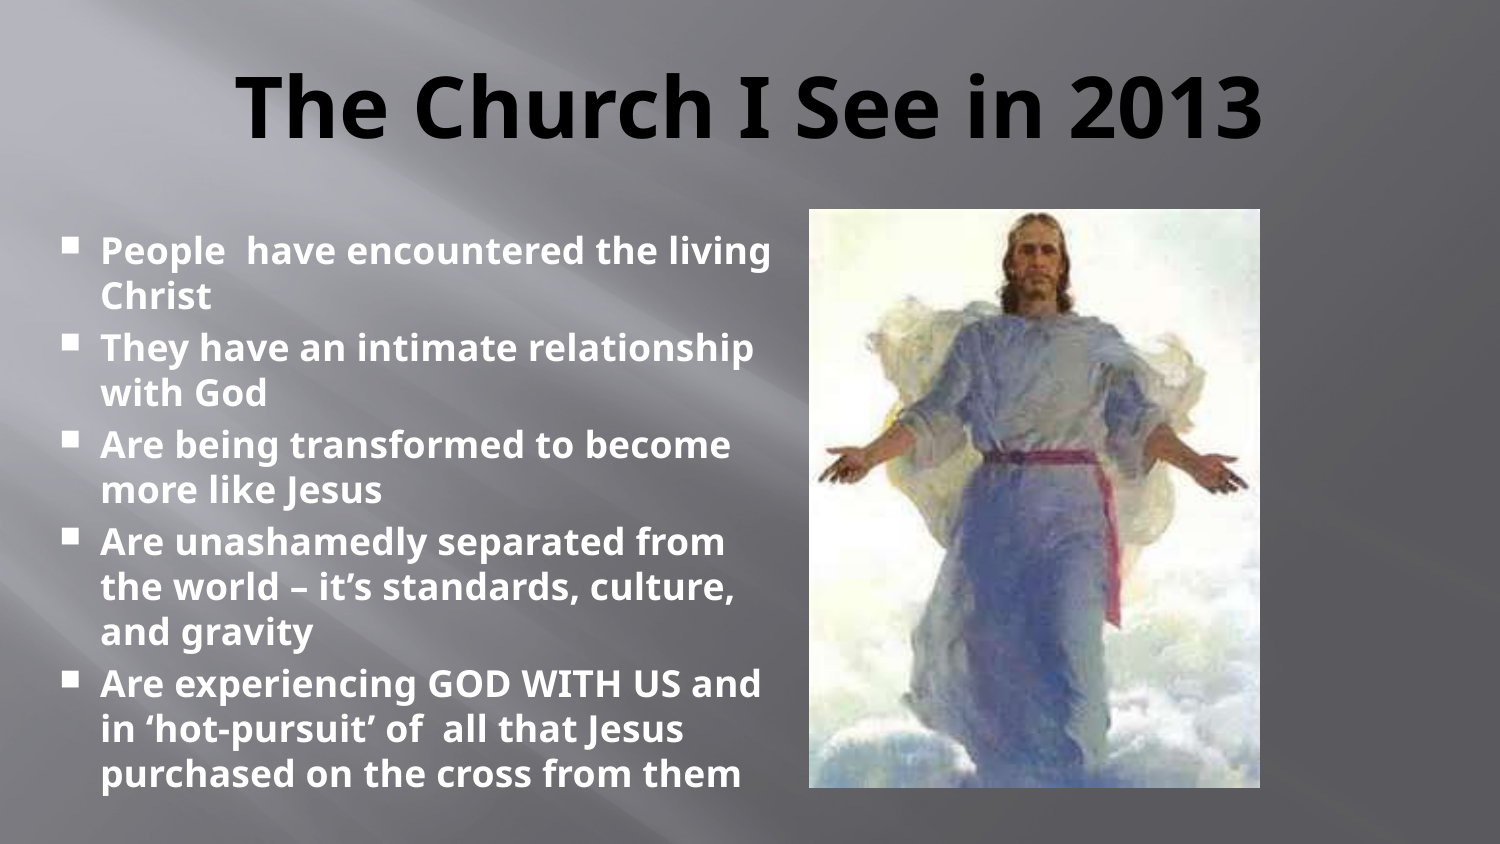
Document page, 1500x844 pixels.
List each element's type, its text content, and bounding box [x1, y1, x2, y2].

list People have encountered the living Christ They have an intimate relationship with God Are being transformed to become more like Jesus Are unashamedly separated from the world – it’s standards, culture, and gravity Are experiencing GOD WITH US and in ‘hot-pursuit’ of all that Jesus purchased on the cross from them [0, 114, 798, 844]
picture [808, 208, 1260, 789]
title The Church I See in 2013 [75, 33, 1425, 175]
